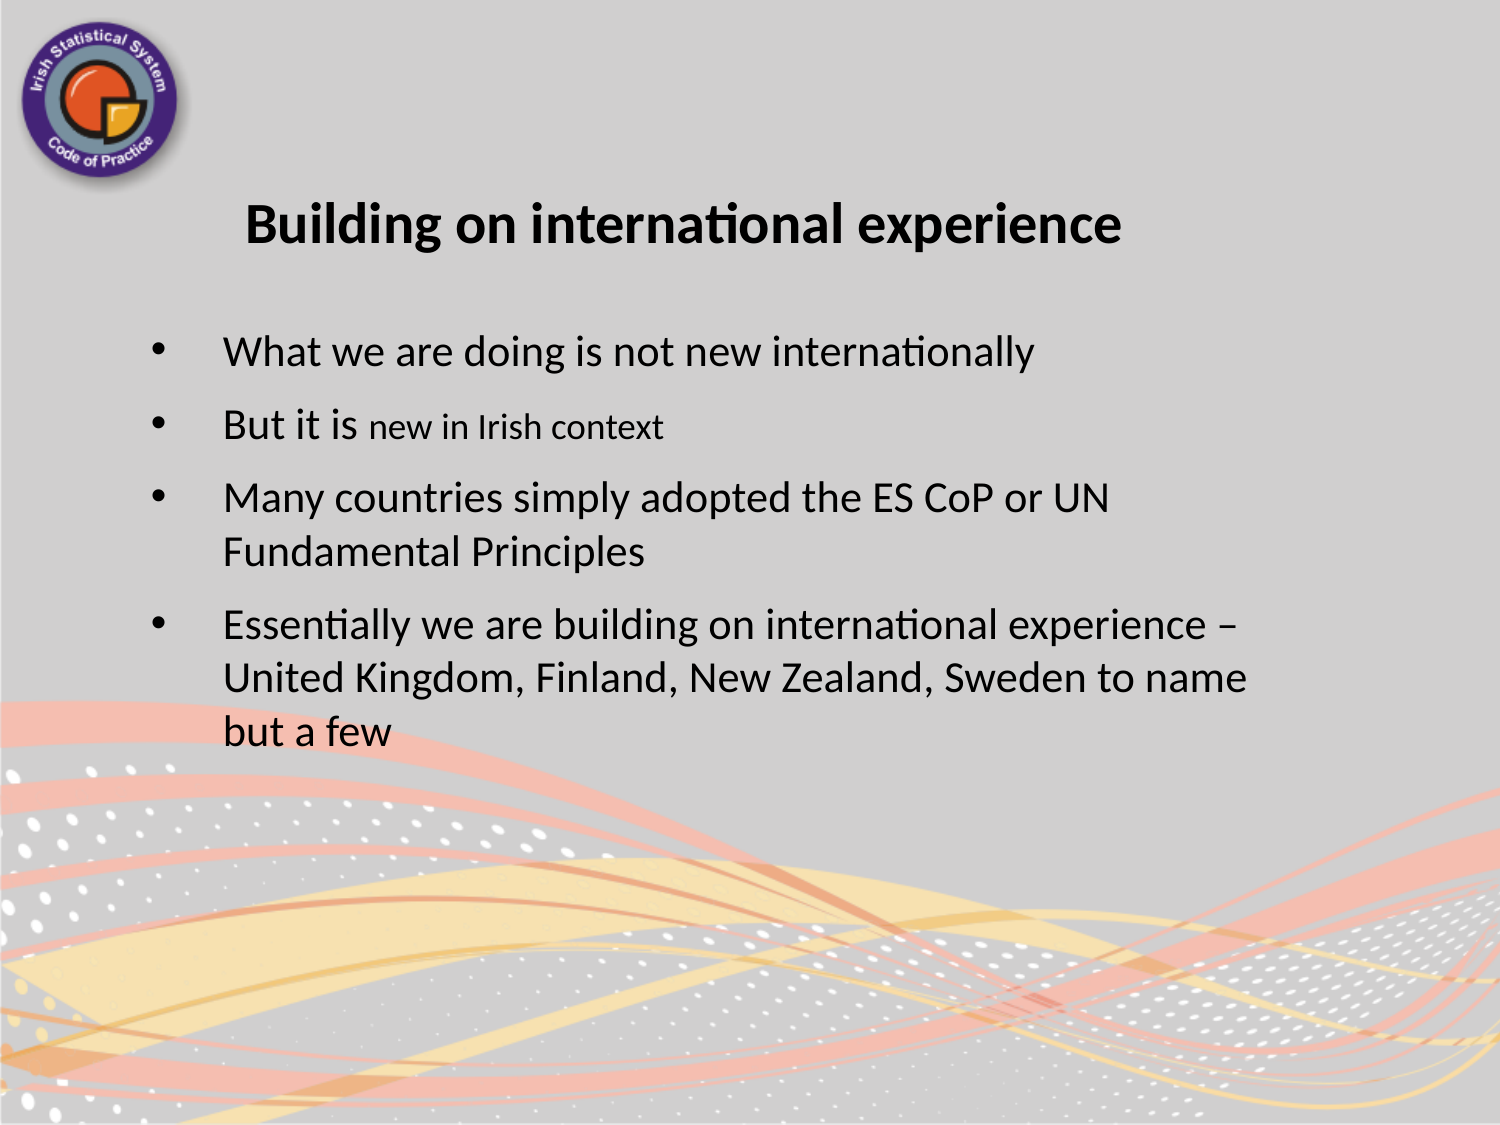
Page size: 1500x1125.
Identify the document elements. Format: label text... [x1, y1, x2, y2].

title Building on international experience [230, 149, 1388, 291]
picture [0, 0, 1500, 1125]
subtitle What we are doing is not new internationally But it is new in Irish context Many countries simply adopted the ES CoP or UN Fundamental Principles Essentially we are building on international experience – United Kingdom, Finland, New Zealand, Sweden to name but a few [135, 314, 1275, 764]
